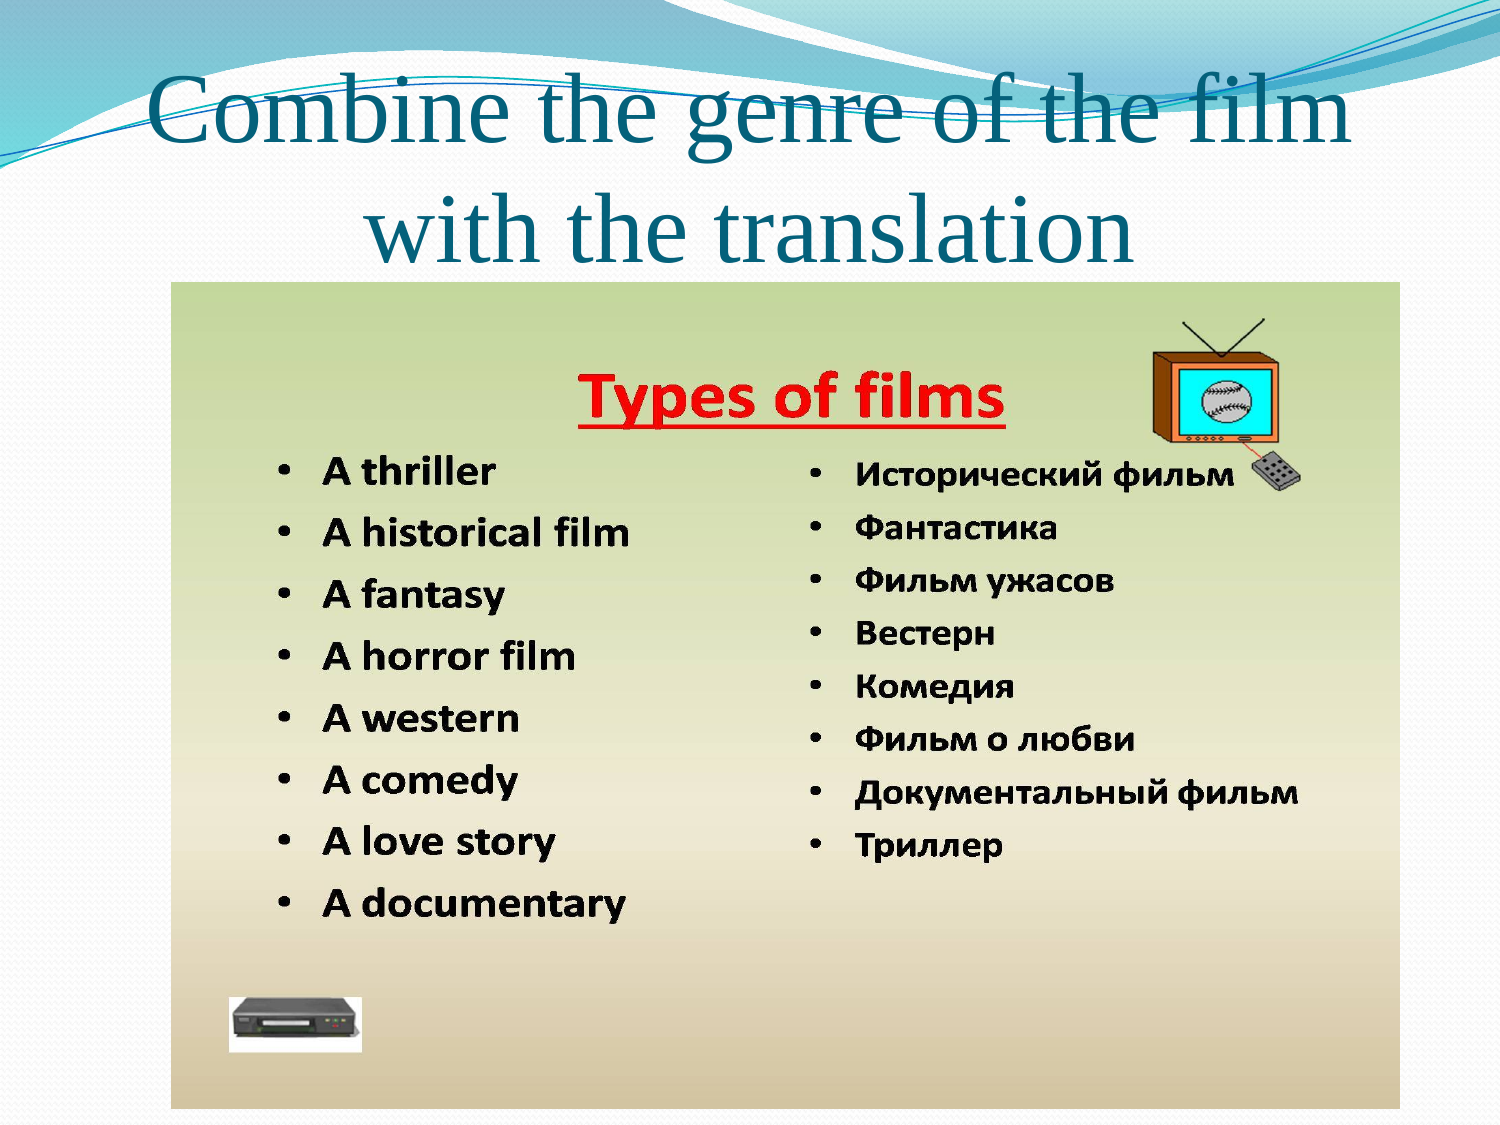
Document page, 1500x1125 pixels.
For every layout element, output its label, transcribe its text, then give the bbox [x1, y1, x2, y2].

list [170, 282, 1400, 1109]
title Combine the genre of the film with the translation [75, 115, 1425, 283]
